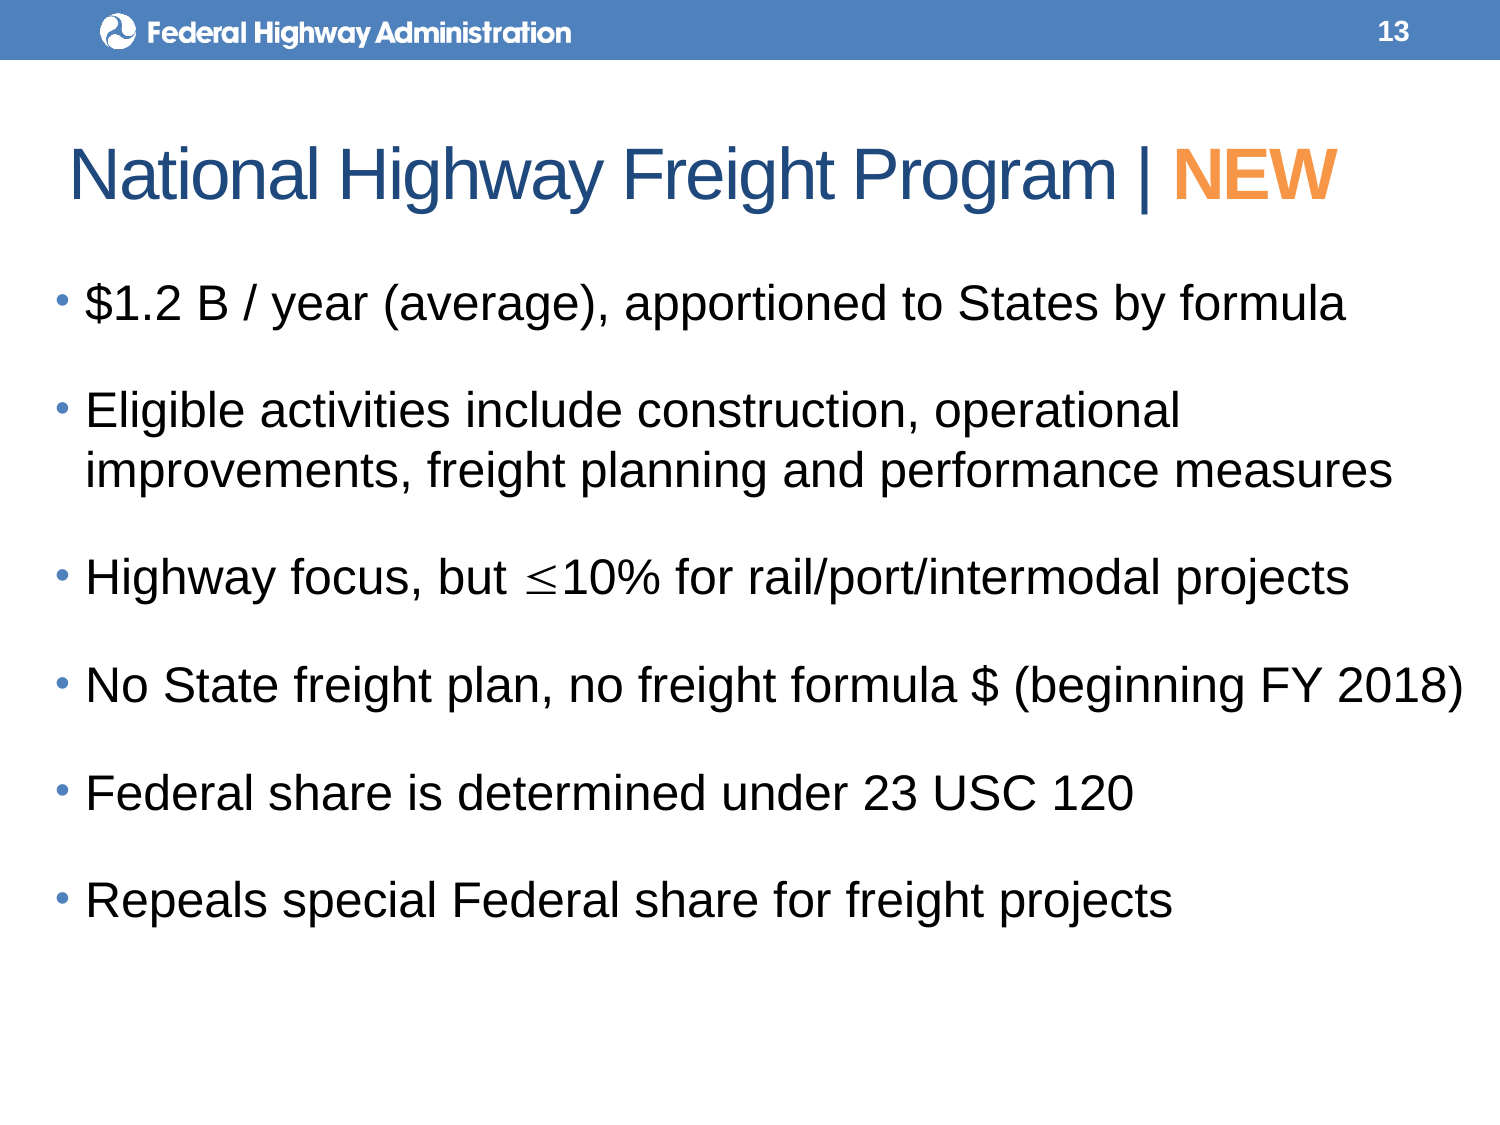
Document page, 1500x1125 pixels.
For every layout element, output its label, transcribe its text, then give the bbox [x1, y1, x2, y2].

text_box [98, 12, 600, 51]
title National Highway Freight Program | NEW [53, 88, 1425, 252]
slide_number 13 [1250, 3, 1425, 57]
list $1.2 B / year (average), apportioned to States by formula Eligible activities include construction, operational improvements, freight planning and performance measures Highway focus, but 10% for rail/port/intermodal projects No State freight plan, no freight formula $ (beginning FY 2018) Federal share is determined under 23 USC 120 Repeals special Federal share for freight projects [40, 262, 1500, 1063]
